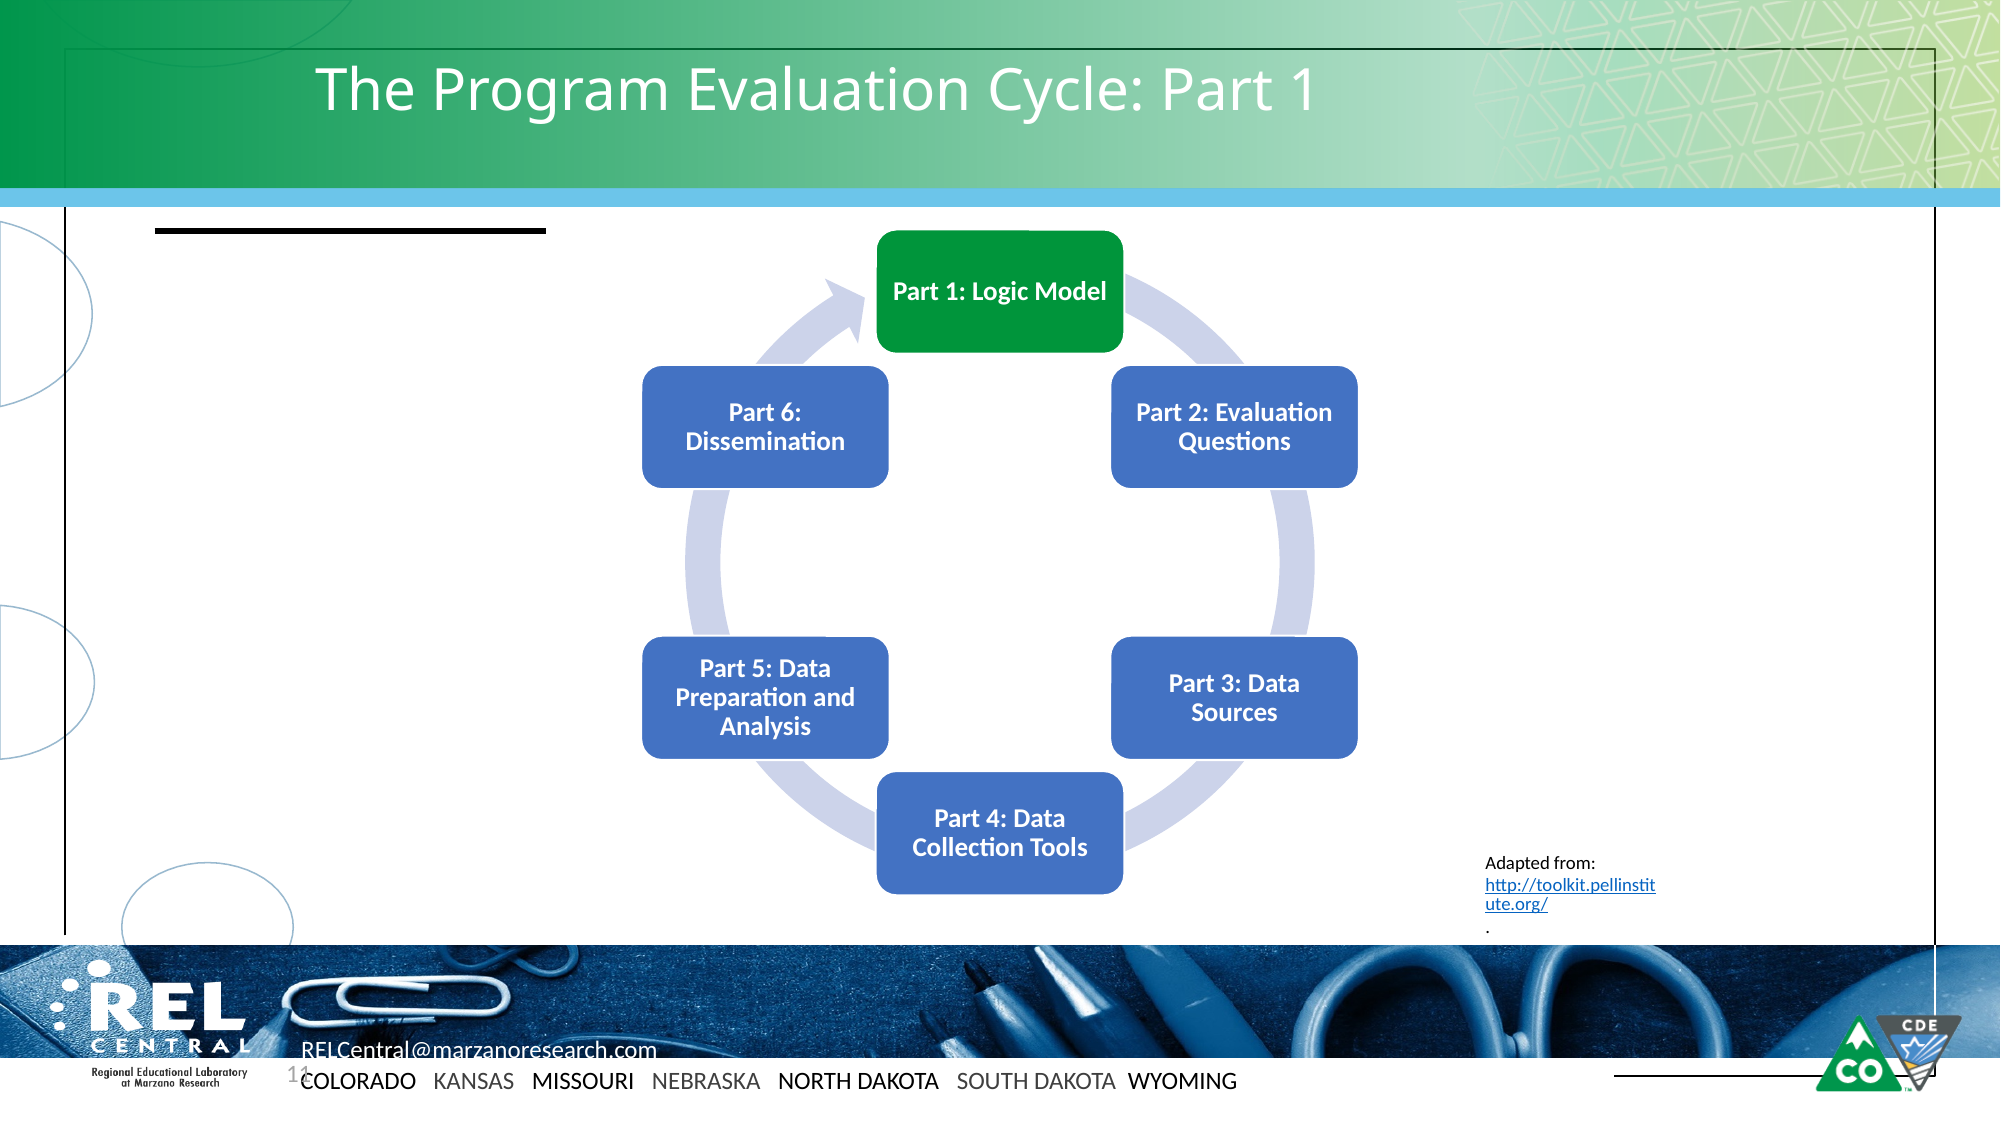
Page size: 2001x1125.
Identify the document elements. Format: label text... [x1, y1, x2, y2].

picture [436, 1048, 441, 1058]
picture [366, 1048, 371, 1058]
title The Program Evaluation Cycle: Part 1 [315, 59, 1679, 173]
picture [510, 1048, 517, 1056]
picture [443, 1048, 448, 1058]
picture [498, 1048, 503, 1058]
picture [648, 1048, 653, 1058]
picture [598, 1048, 603, 1058]
picture [0, 0, 2001, 207]
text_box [640, 228, 1360, 897]
picture [0, 945, 2000, 1099]
picture [627, 1048, 634, 1056]
picture [641, 1048, 646, 1058]
text_box Adapted from: http://toolkit.pellinstitute.org/. [1470, 843, 1679, 926]
slide_number 11 [260, 1042, 338, 1103]
